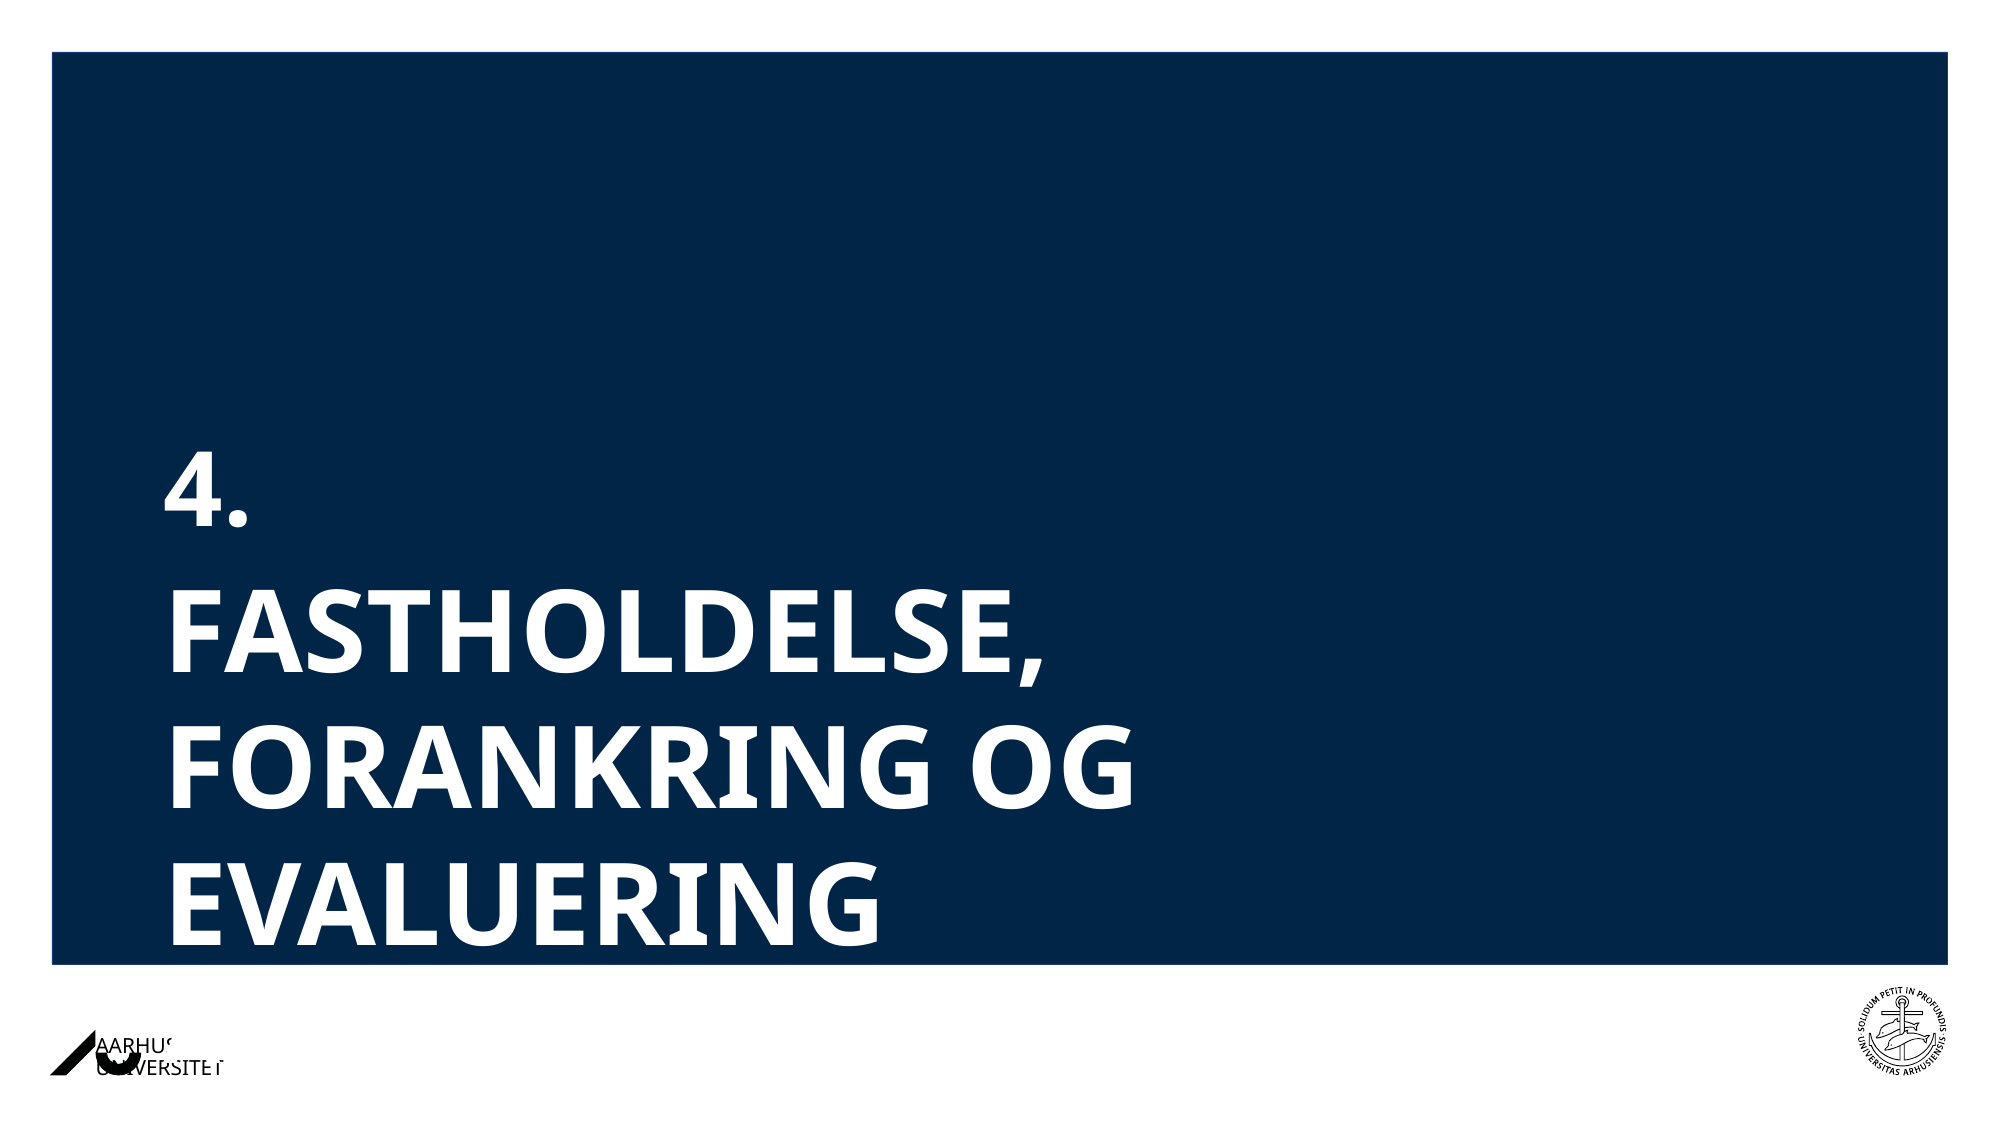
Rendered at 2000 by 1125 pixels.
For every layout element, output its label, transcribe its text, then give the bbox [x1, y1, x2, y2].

list 4. FASTHOLDELSE, FORANKRING OG EVALUERING AF FORANDRINGSPROCESSER [163, 427, 1841, 546]
